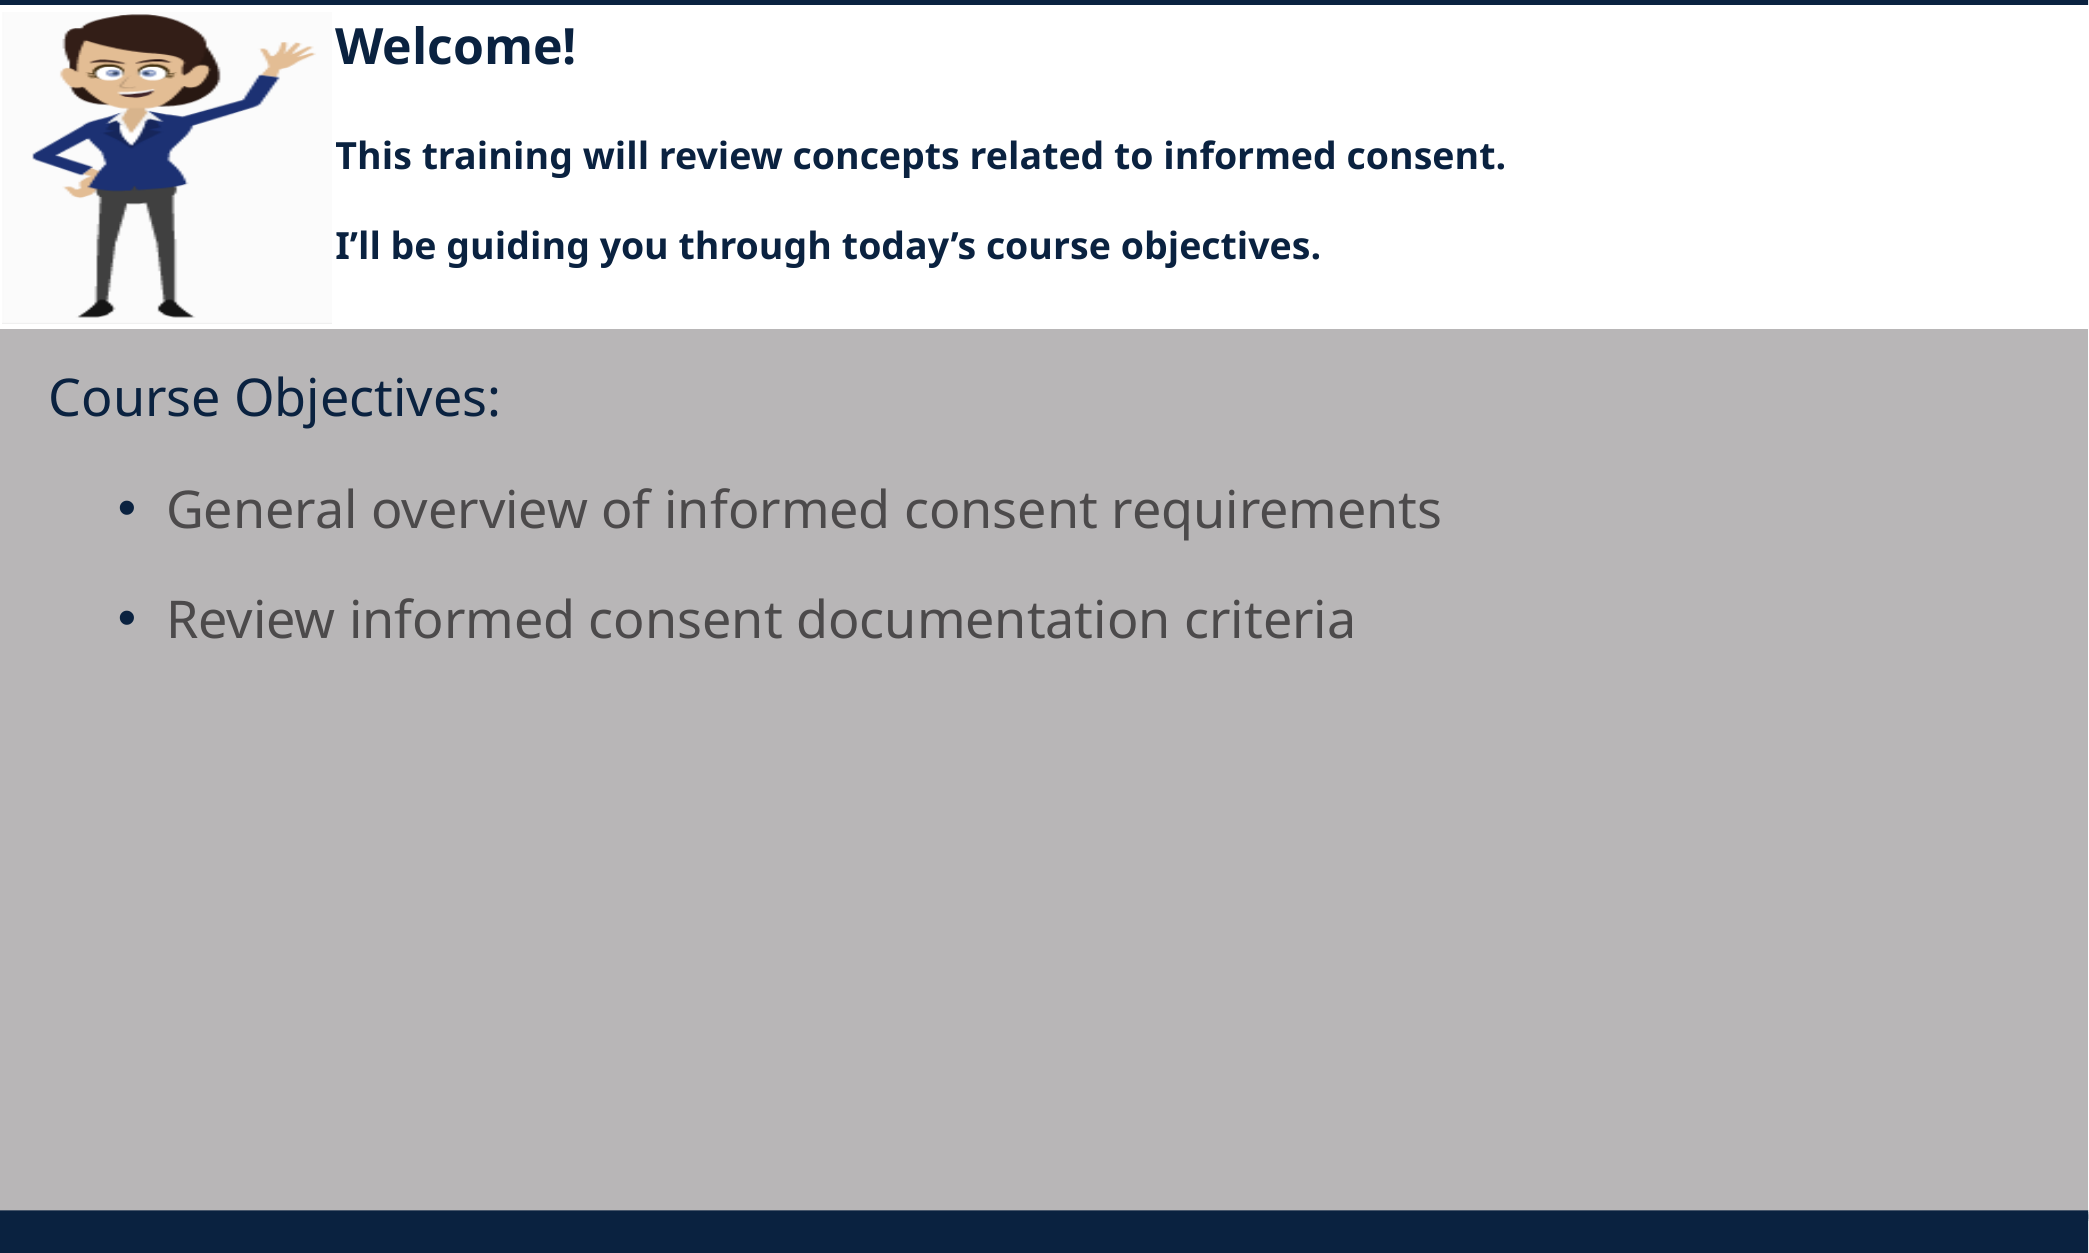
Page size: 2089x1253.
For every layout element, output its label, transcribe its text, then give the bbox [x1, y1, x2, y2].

picture [2, 12, 333, 324]
text_box [0, 327, 2088, 1213]
text_box Course Objectives: [49, 364, 1471, 428]
text_box Welcome! This training will review concepts related to informed consent. I’ll be guiding you through today’s course objectives. [320, 6, 2088, 274]
text_box General overview of informed consent requirements Review informed consent documentation criteria [103, 468, 2058, 1253]
